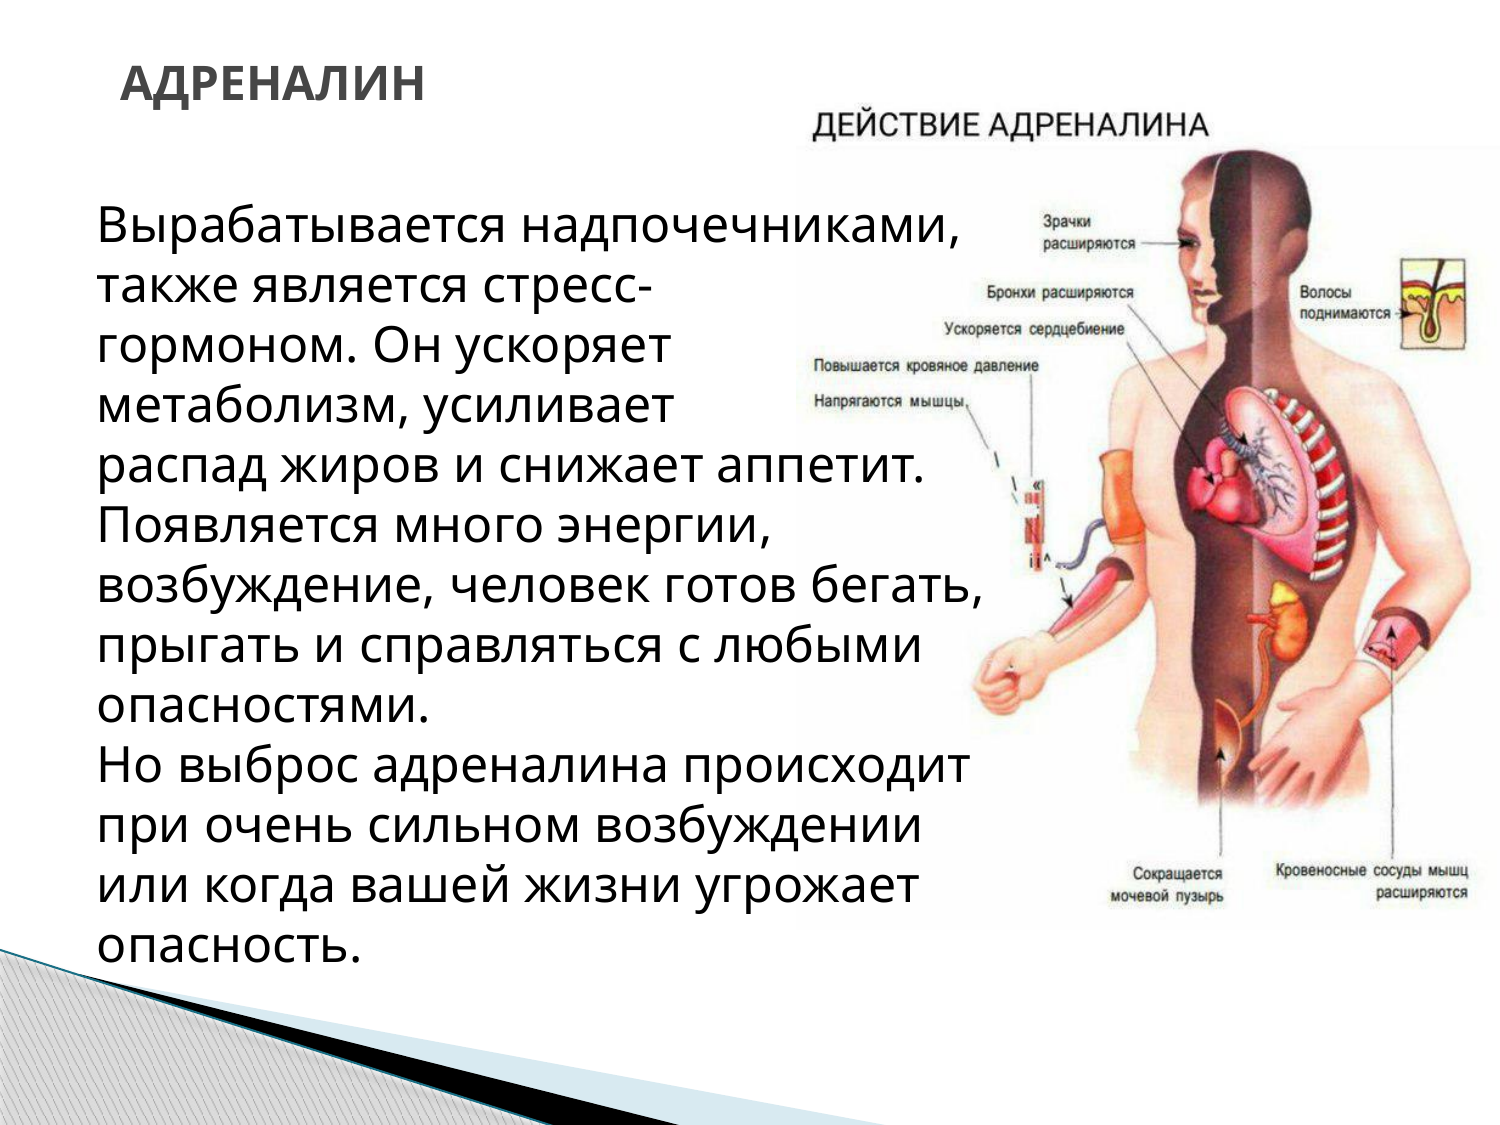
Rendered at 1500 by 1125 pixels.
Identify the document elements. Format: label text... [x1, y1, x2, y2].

text_box Вырабатывается надпочечниками, также является стресс- гормоном. Он ускоряет метаболизм, усиливает распад жиров и снижает аппетит. Появляется много энергии, возбуждение, человек готов бегать, прыгать и справляться с любыми опасностями. Но выброс адреналина происходит при очень сильном возбуждении или когда вашей жизни угрожает опасность. [82, 140, 1125, 981]
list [796, 93, 1500, 931]
title АДРЕНАЛИН [105, 45, 1425, 140]
